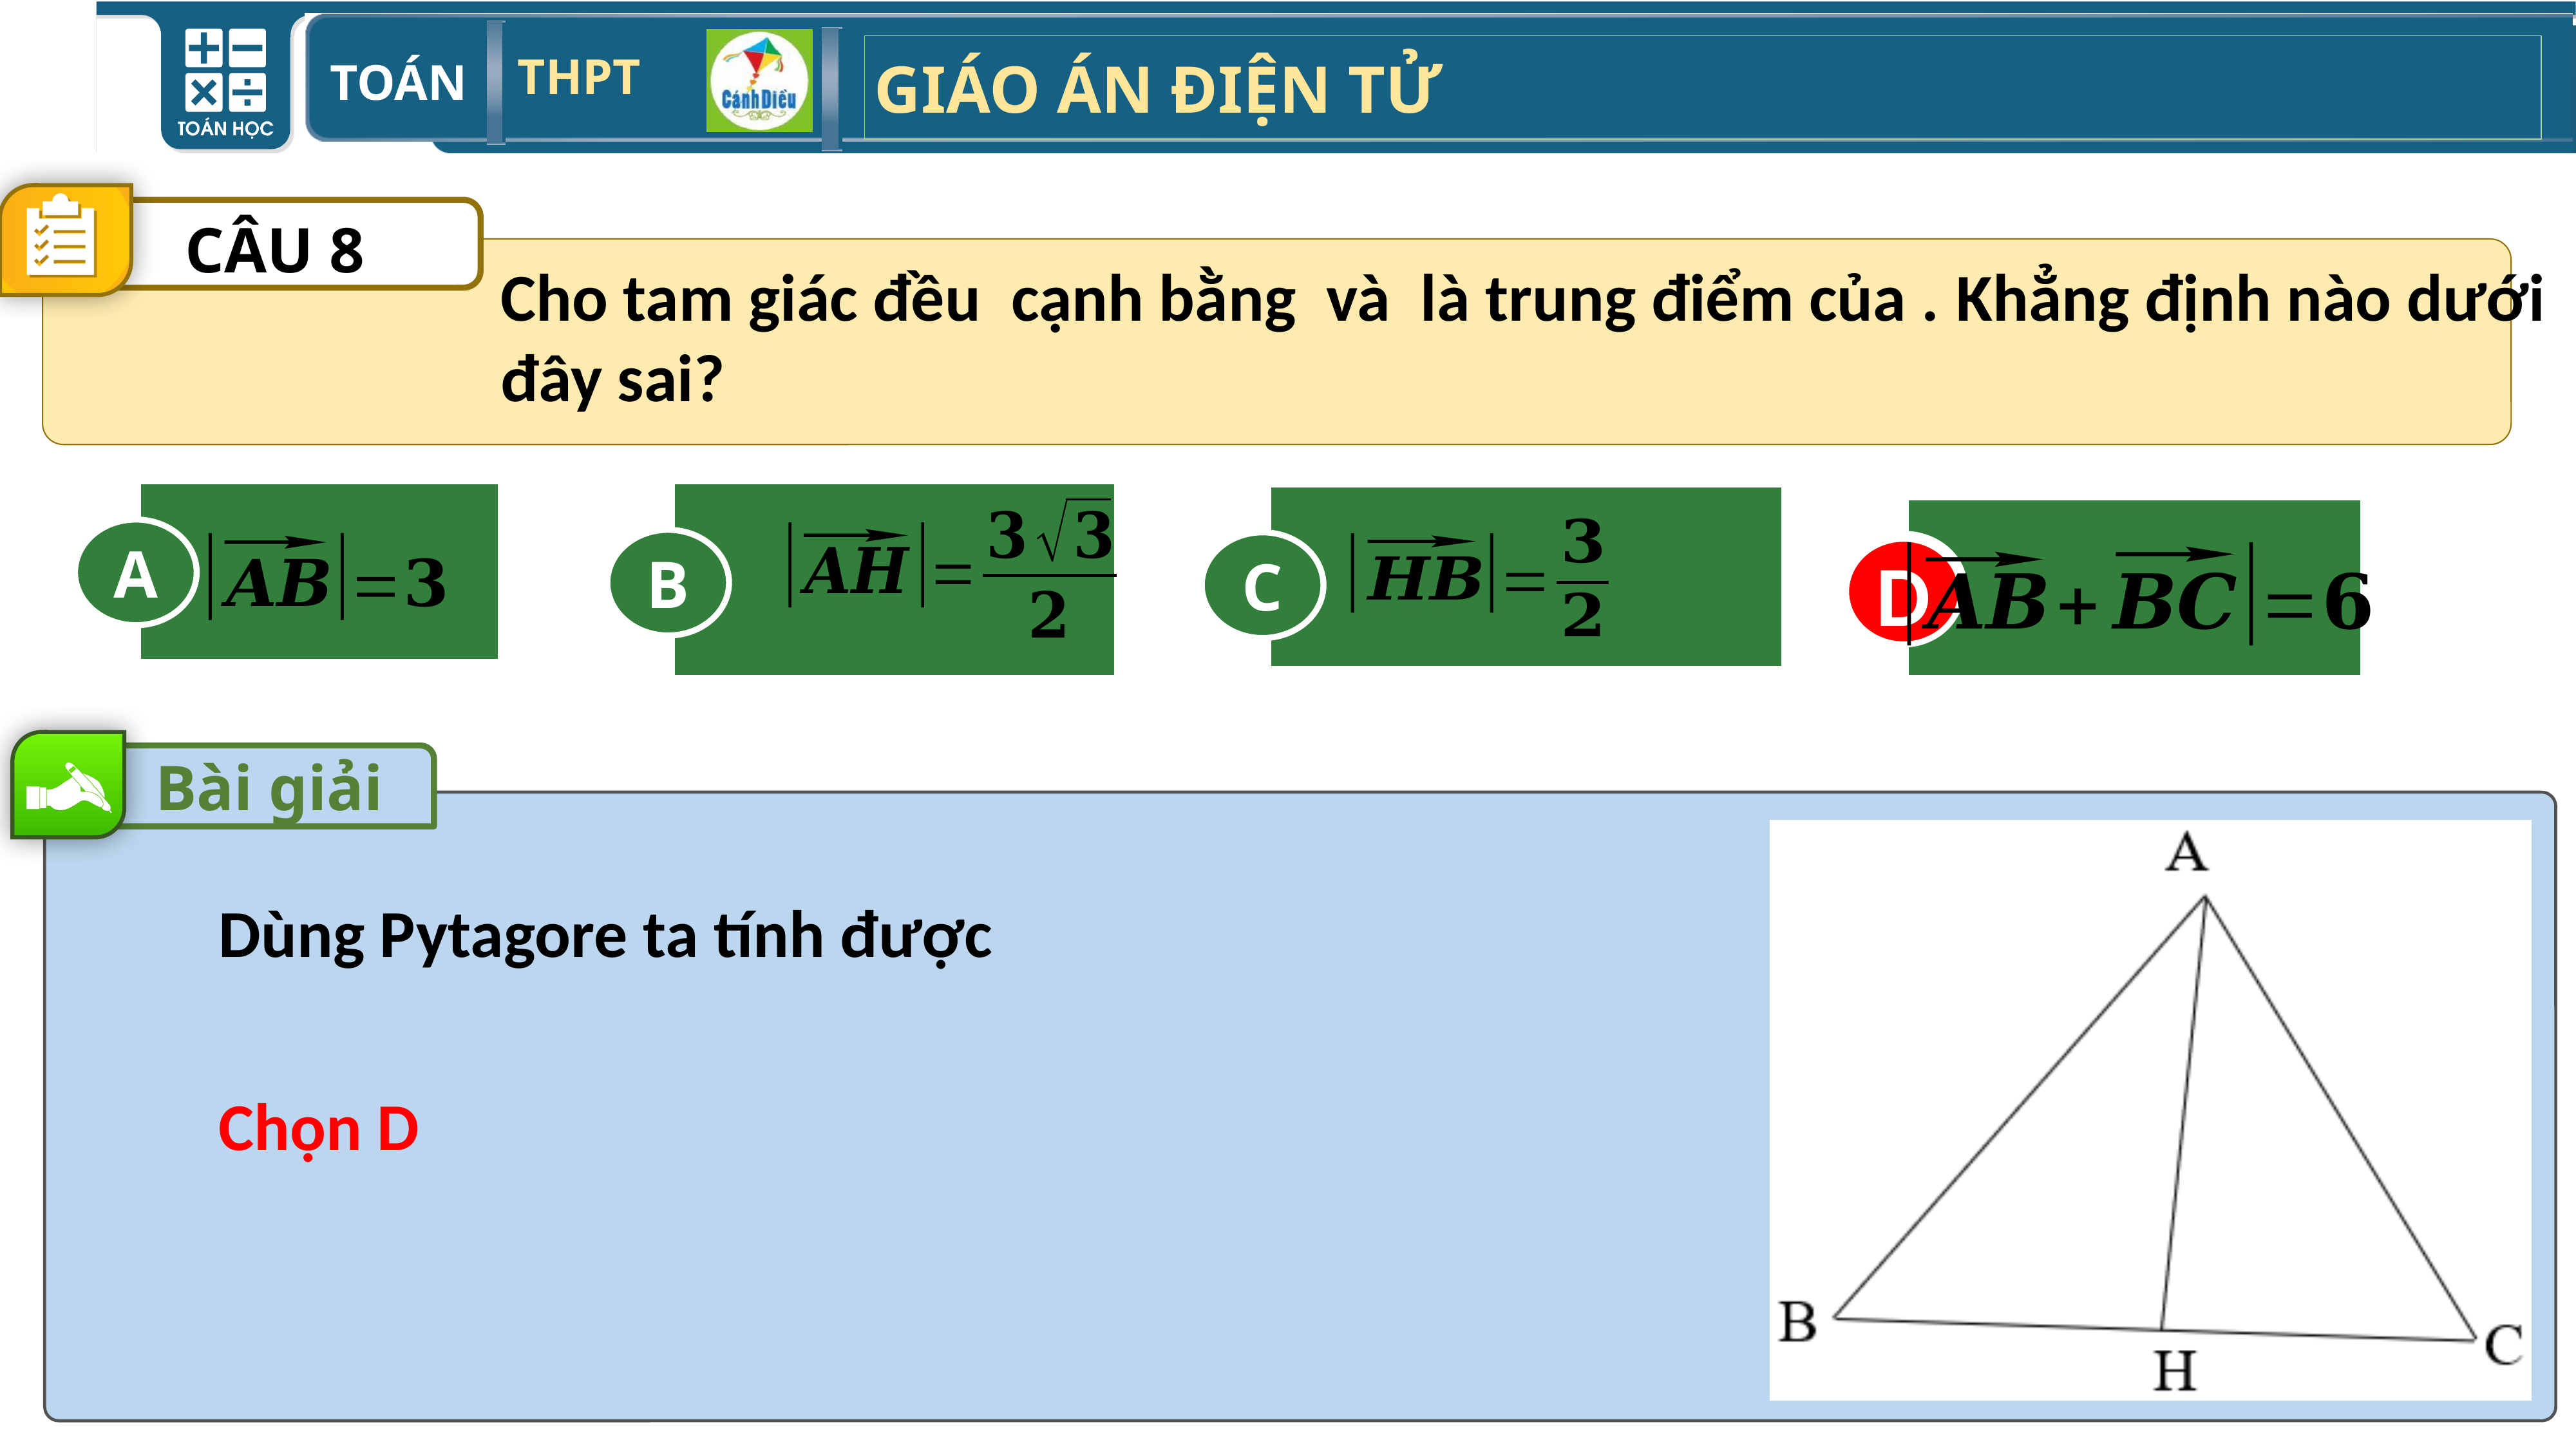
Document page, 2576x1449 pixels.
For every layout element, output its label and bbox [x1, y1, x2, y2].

picture [97, 13, 2576, 153]
text_box [75, 482, 2362, 677]
text_box [0, 185, 2512, 445]
text_box [12, 732, 2556, 1421]
picture [1770, 819, 2532, 1401]
